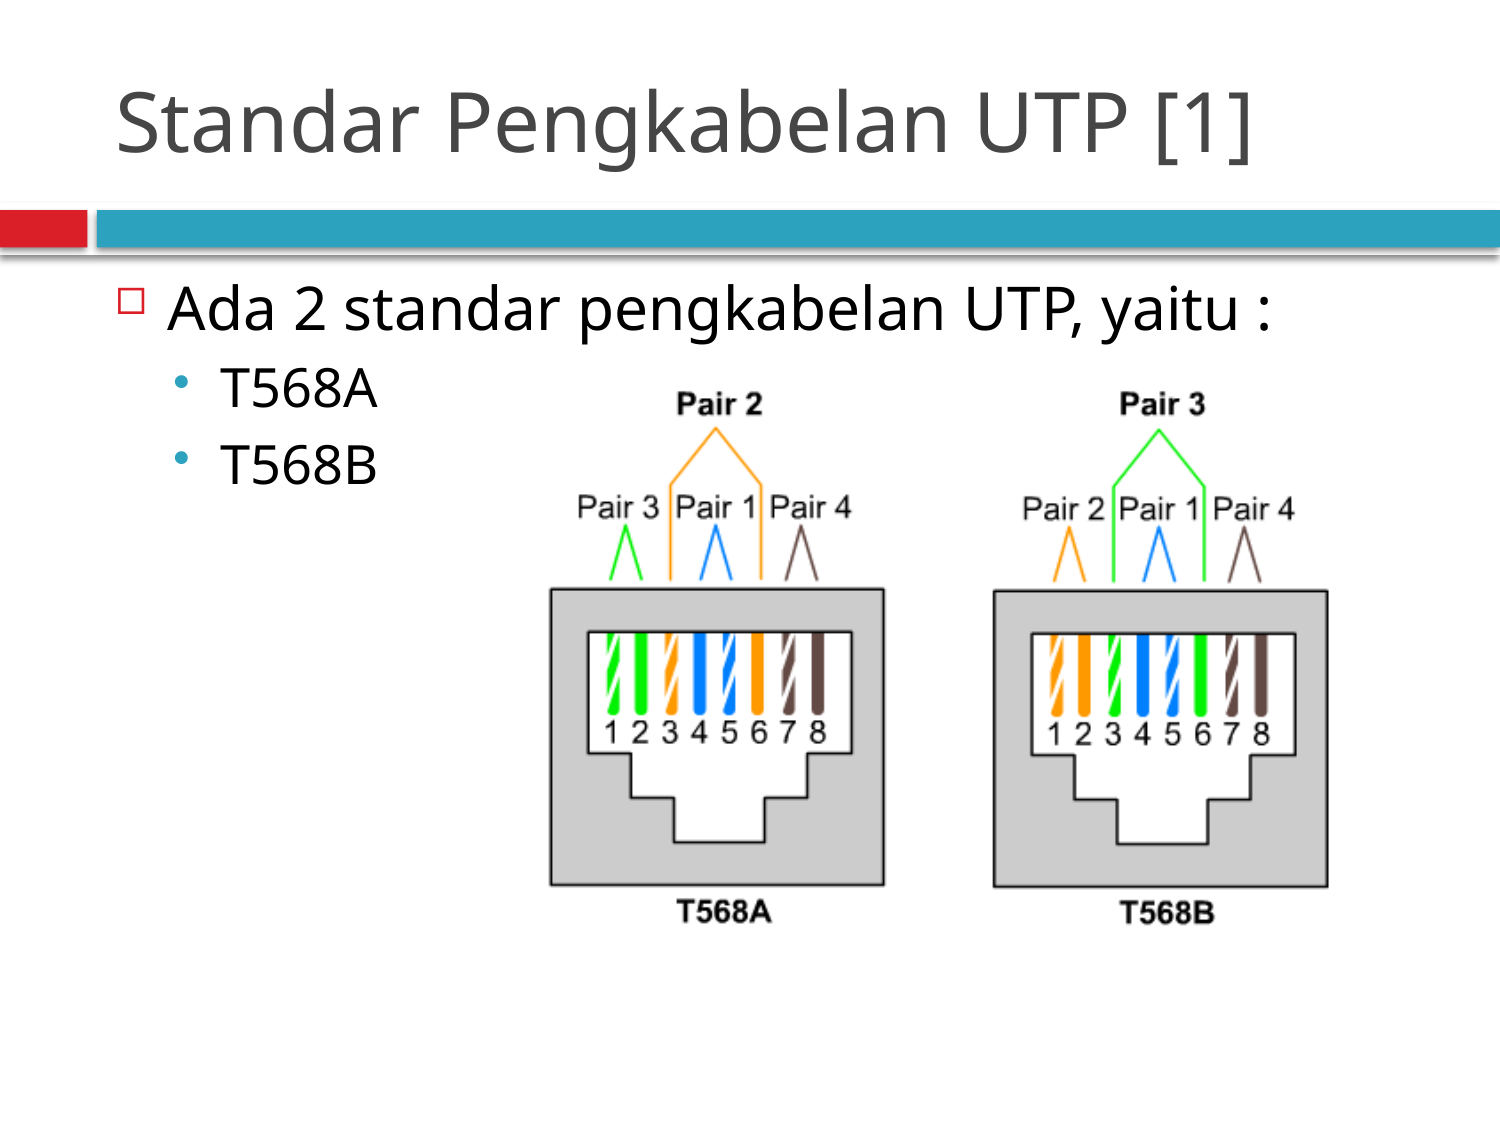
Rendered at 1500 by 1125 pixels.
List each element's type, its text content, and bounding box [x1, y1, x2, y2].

title Standar Pengkabelan UTP [1] [100, 37, 1438, 200]
picture [487, 349, 1401, 961]
list Ada 2 standar pengkabelan UTP, yaitu : T568A T568B [100, 262, 1438, 1000]
